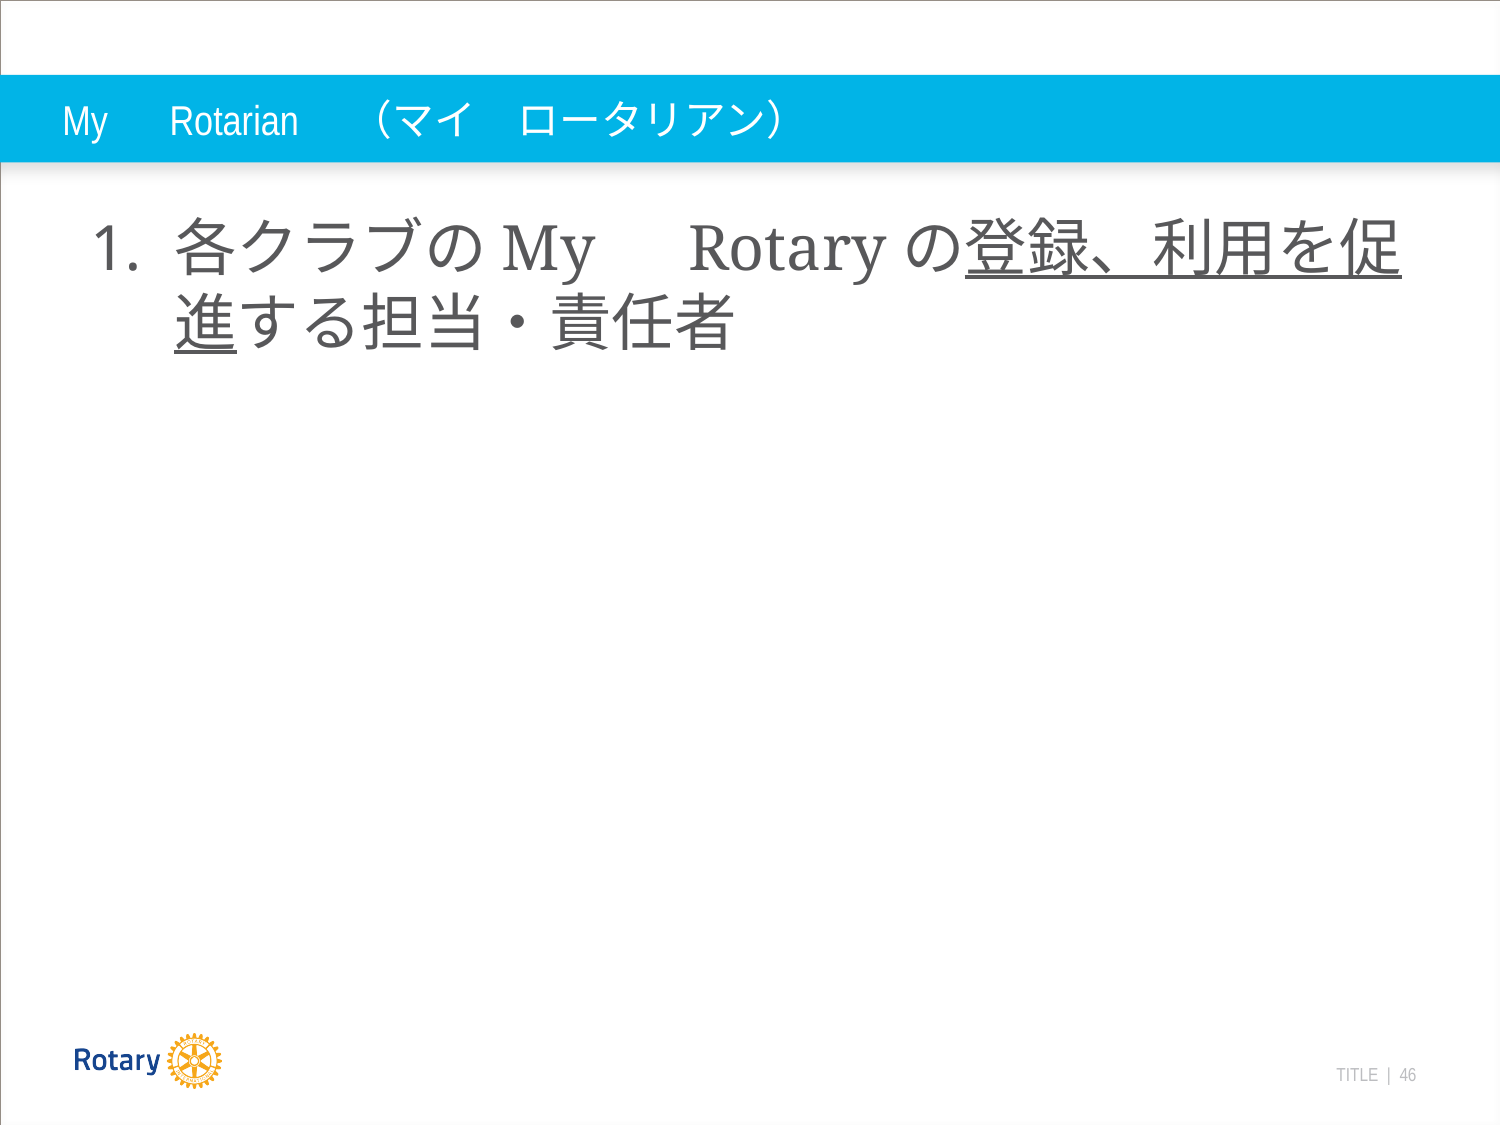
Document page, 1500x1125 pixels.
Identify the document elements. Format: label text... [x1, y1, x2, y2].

title My Rotarian （マイ ロータリアン） [62, 75, 1500, 163]
list 各クラブのMy Rotaryの登録、利用を促進する担当・責任者 [75, 200, 1425, 943]
picture [75, 1033, 222, 1089]
